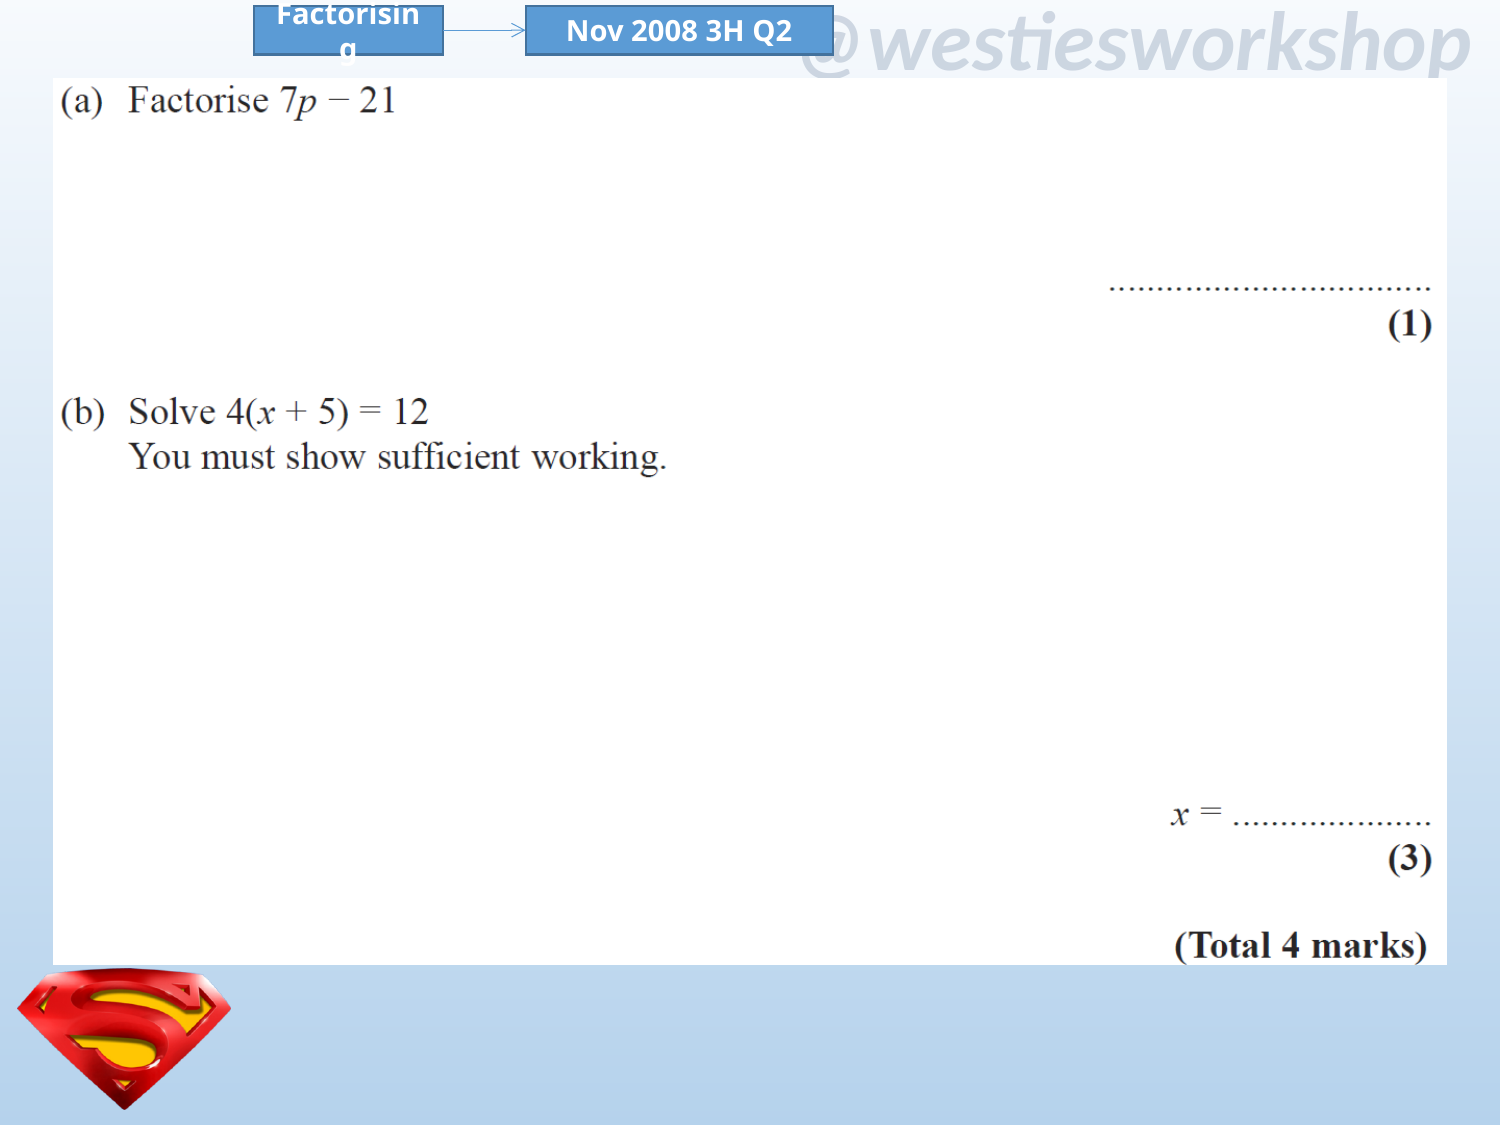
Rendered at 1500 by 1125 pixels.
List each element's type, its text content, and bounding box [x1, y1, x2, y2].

text_box Nov 2008 3H Q2 [525, 5, 834, 56]
text_box Factorising [253, 5, 444, 56]
picture [17, 968, 231, 1110]
picture [53, 78, 1447, 965]
